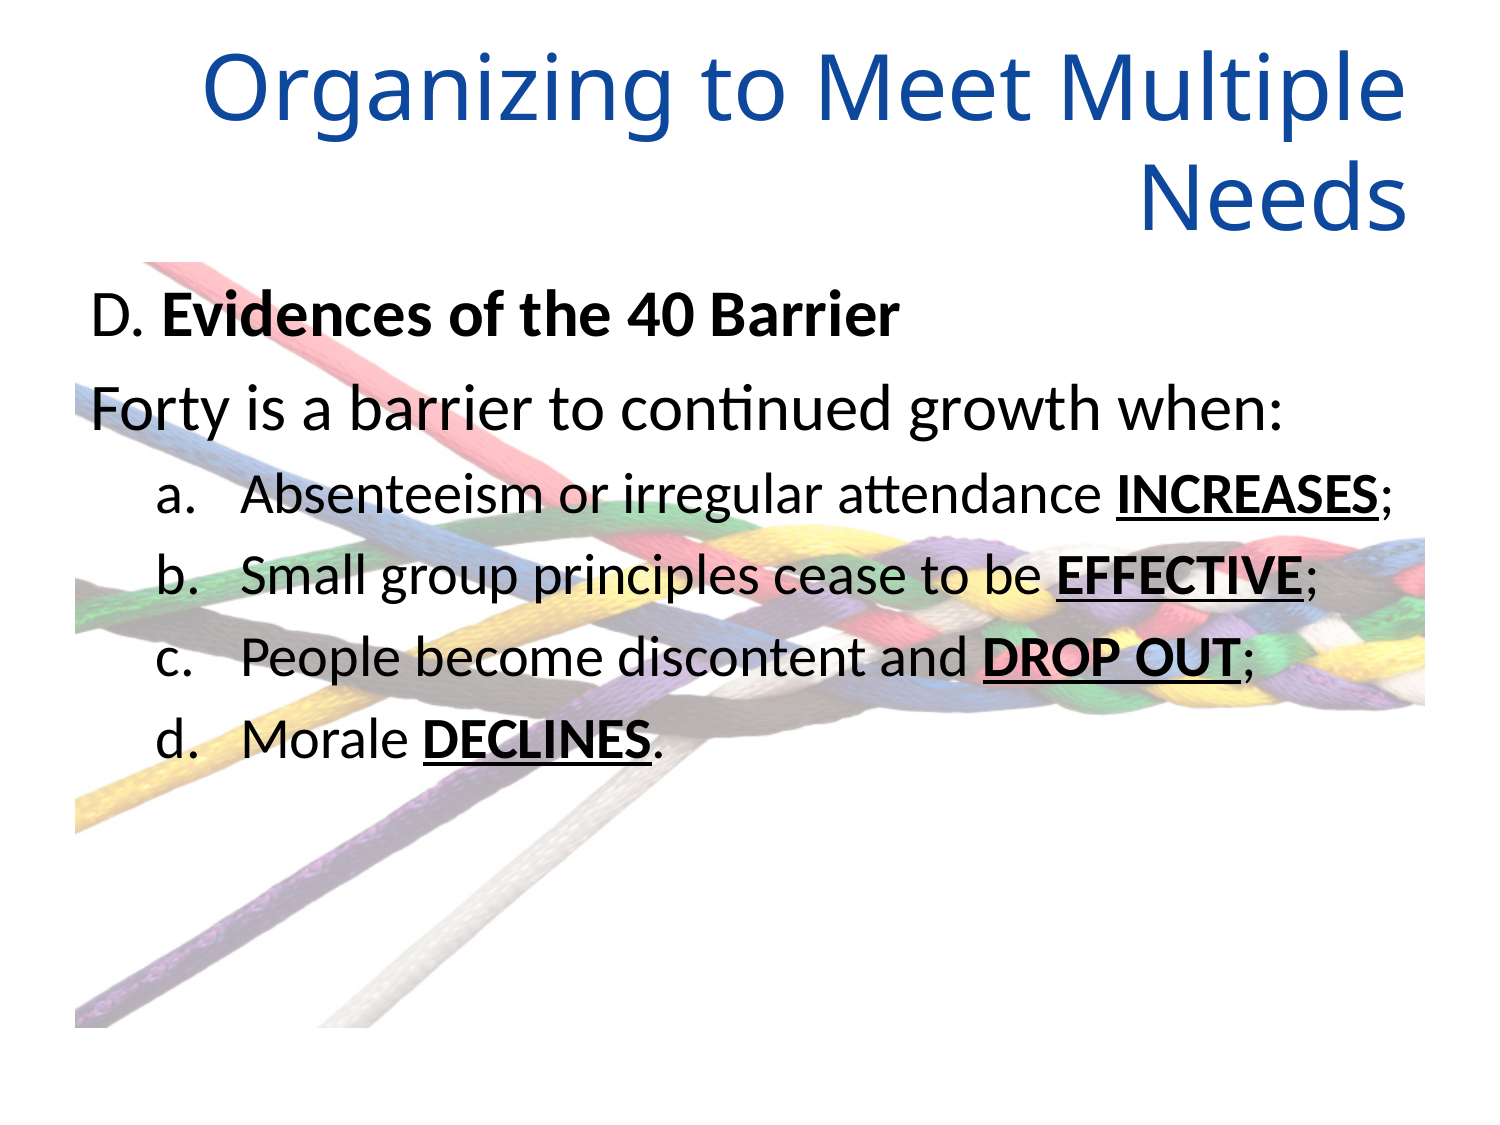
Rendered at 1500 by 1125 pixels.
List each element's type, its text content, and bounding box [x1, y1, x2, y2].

title Organizing to Meet Multiple Needs [75, 45, 1425, 233]
picture [74, 262, 1426, 1029]
